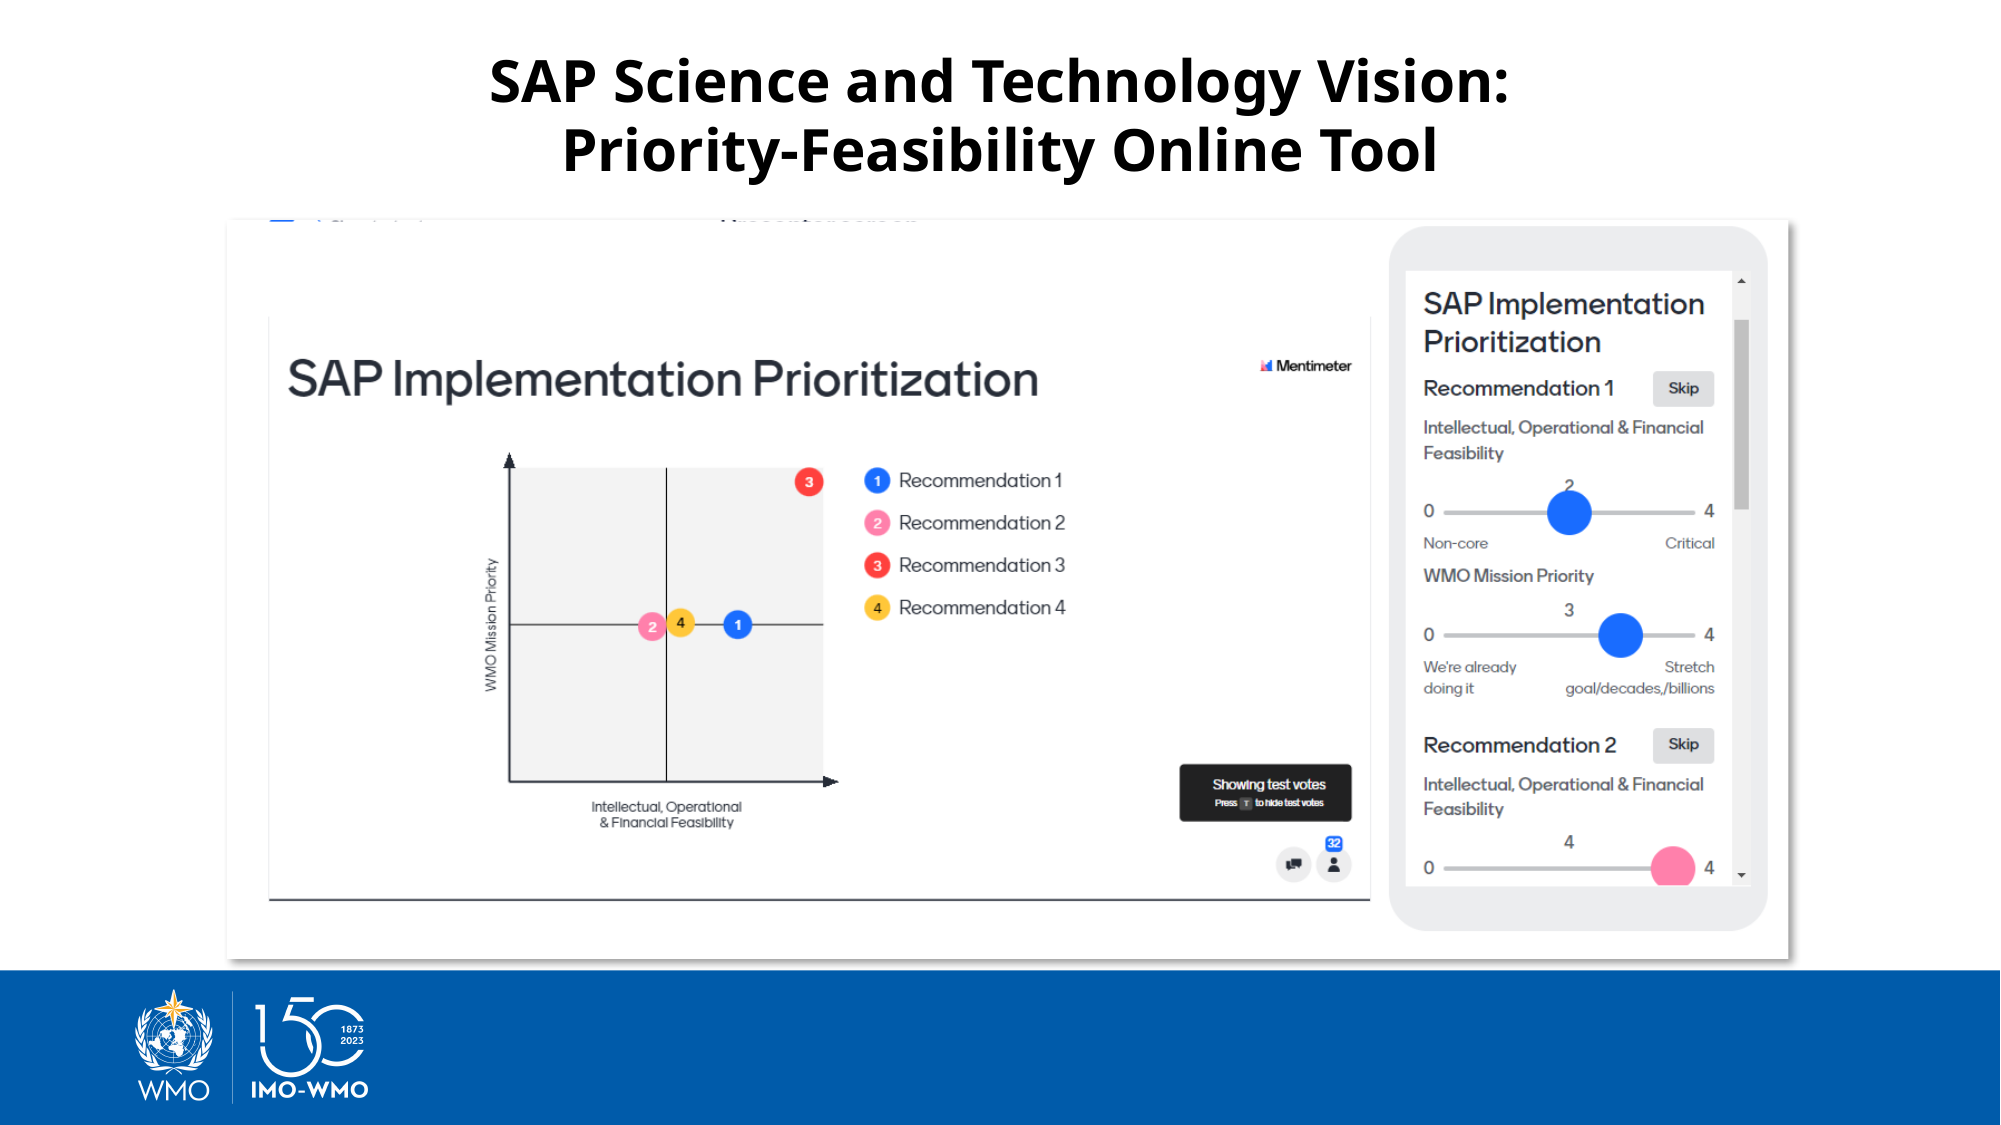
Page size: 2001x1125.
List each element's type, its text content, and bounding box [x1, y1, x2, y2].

text_box SAP Science and Technology Vision: Priority-Feasibility Online Tool [383, 36, 1617, 191]
picture [114, 969, 389, 1124]
picture [226, 220, 1789, 959]
